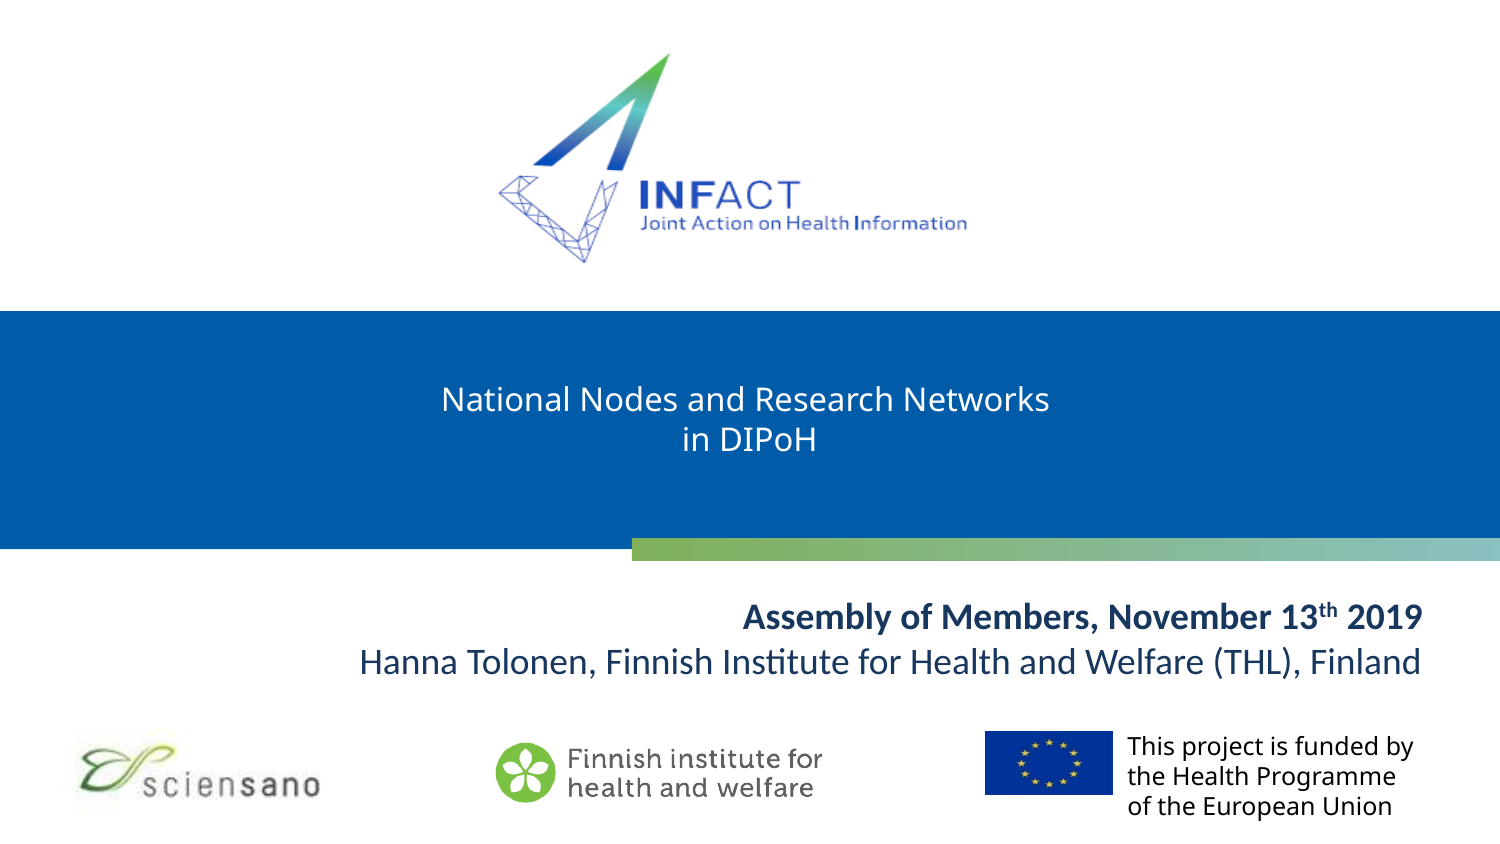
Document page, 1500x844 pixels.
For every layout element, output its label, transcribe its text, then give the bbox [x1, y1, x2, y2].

picture [62, 727, 338, 816]
text_box Assembly of Members, November 13th 2019 Hanna Tolonen, Finnish Institute for Health and Welfare (THL), Finland [287, 584, 1438, 689]
picture [474, 721, 848, 823]
title National Nodes and Research Networks in DIPoH [112, 371, 1388, 466]
picture [487, 47, 982, 271]
picture [985, 731, 1113, 795]
